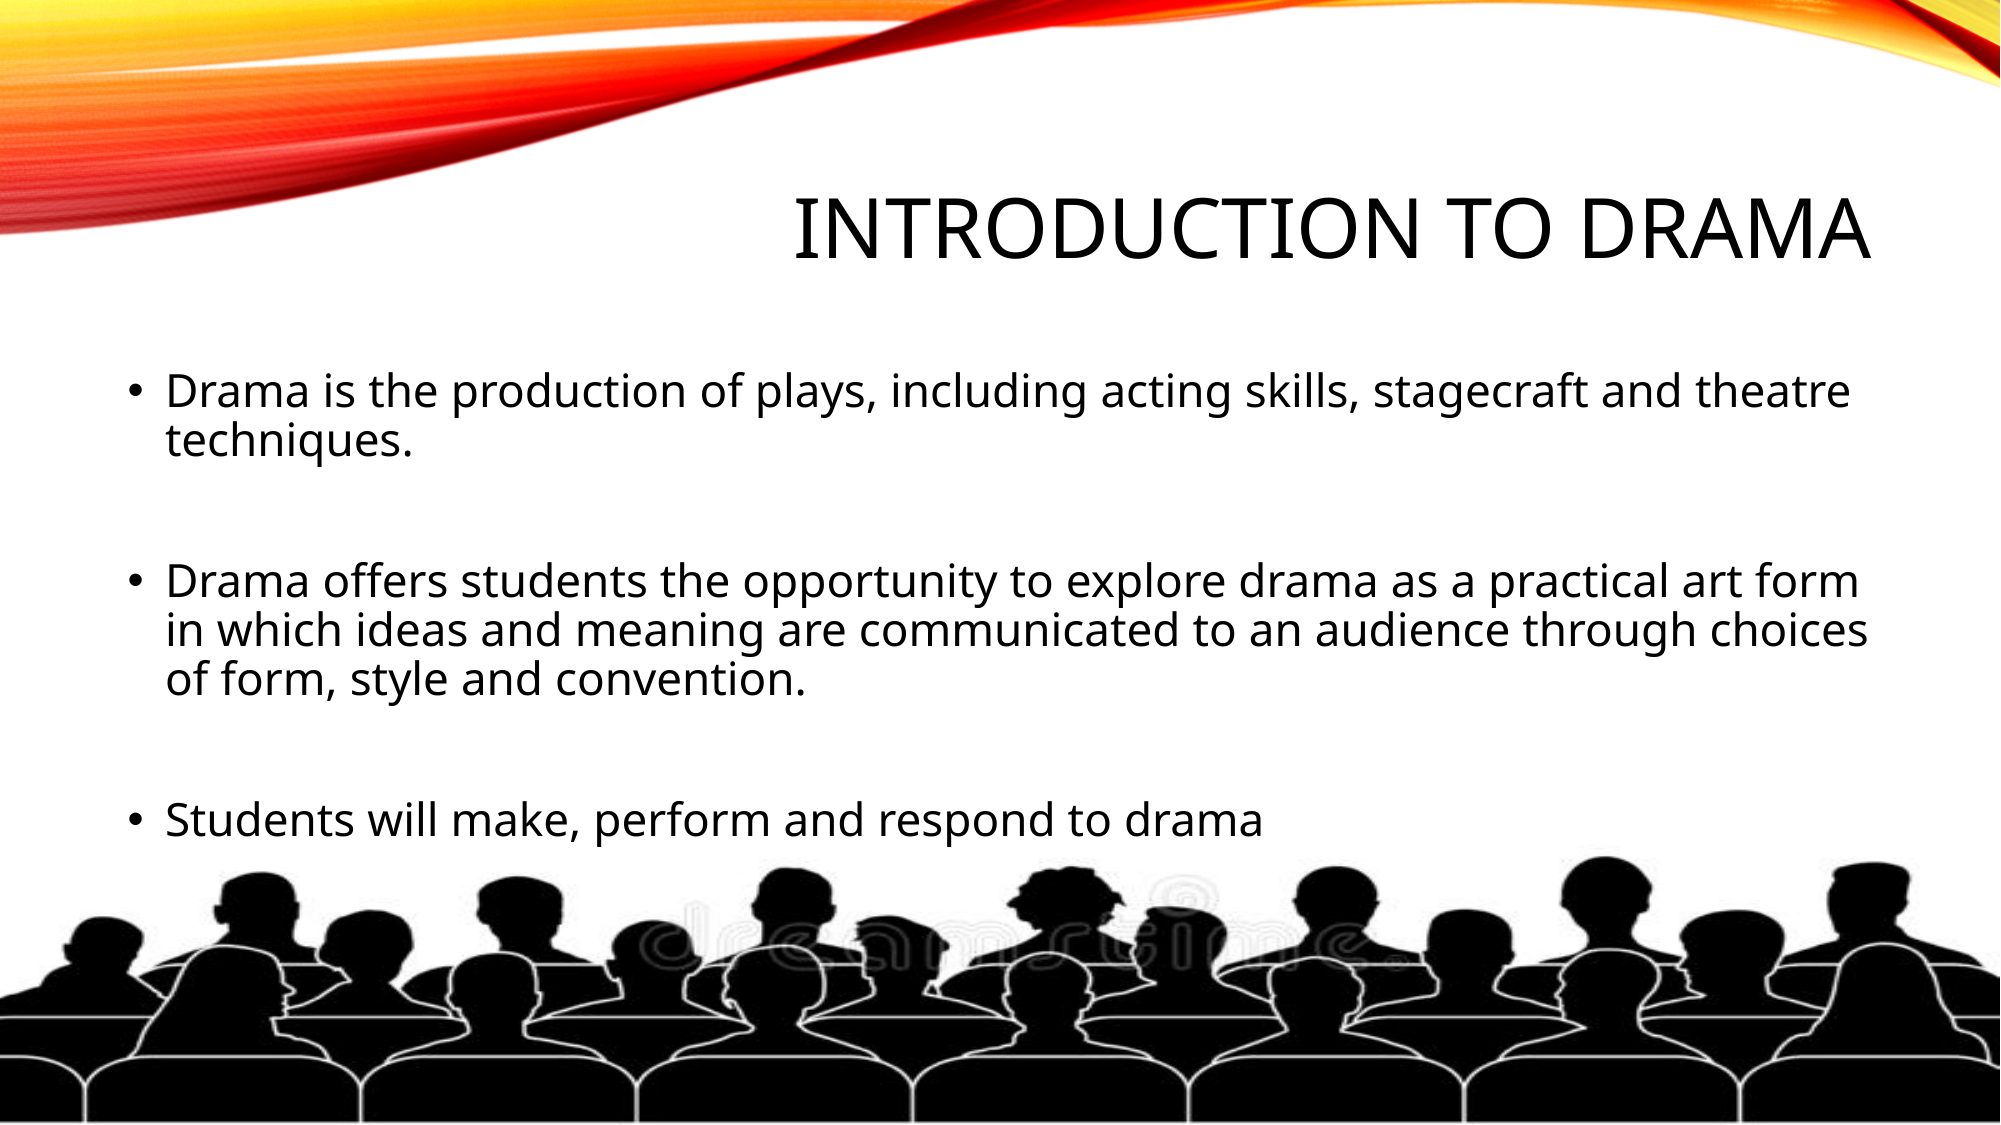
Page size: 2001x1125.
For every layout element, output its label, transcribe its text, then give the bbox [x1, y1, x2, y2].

title Introduction to drama [474, 125, 1888, 338]
list Drama is the production of plays, including acting skills, stagecraft and theatre techniques. Drama offers students the opportunity to explore drama as a practical art form in which ideas and meaning are communicated to an audience through choices of form, style and convention. Students will make, perform and respond to drama [112, 360, 1888, 725]
picture [0, 0, 2000, 237]
picture [0, 725, 2000, 1125]
